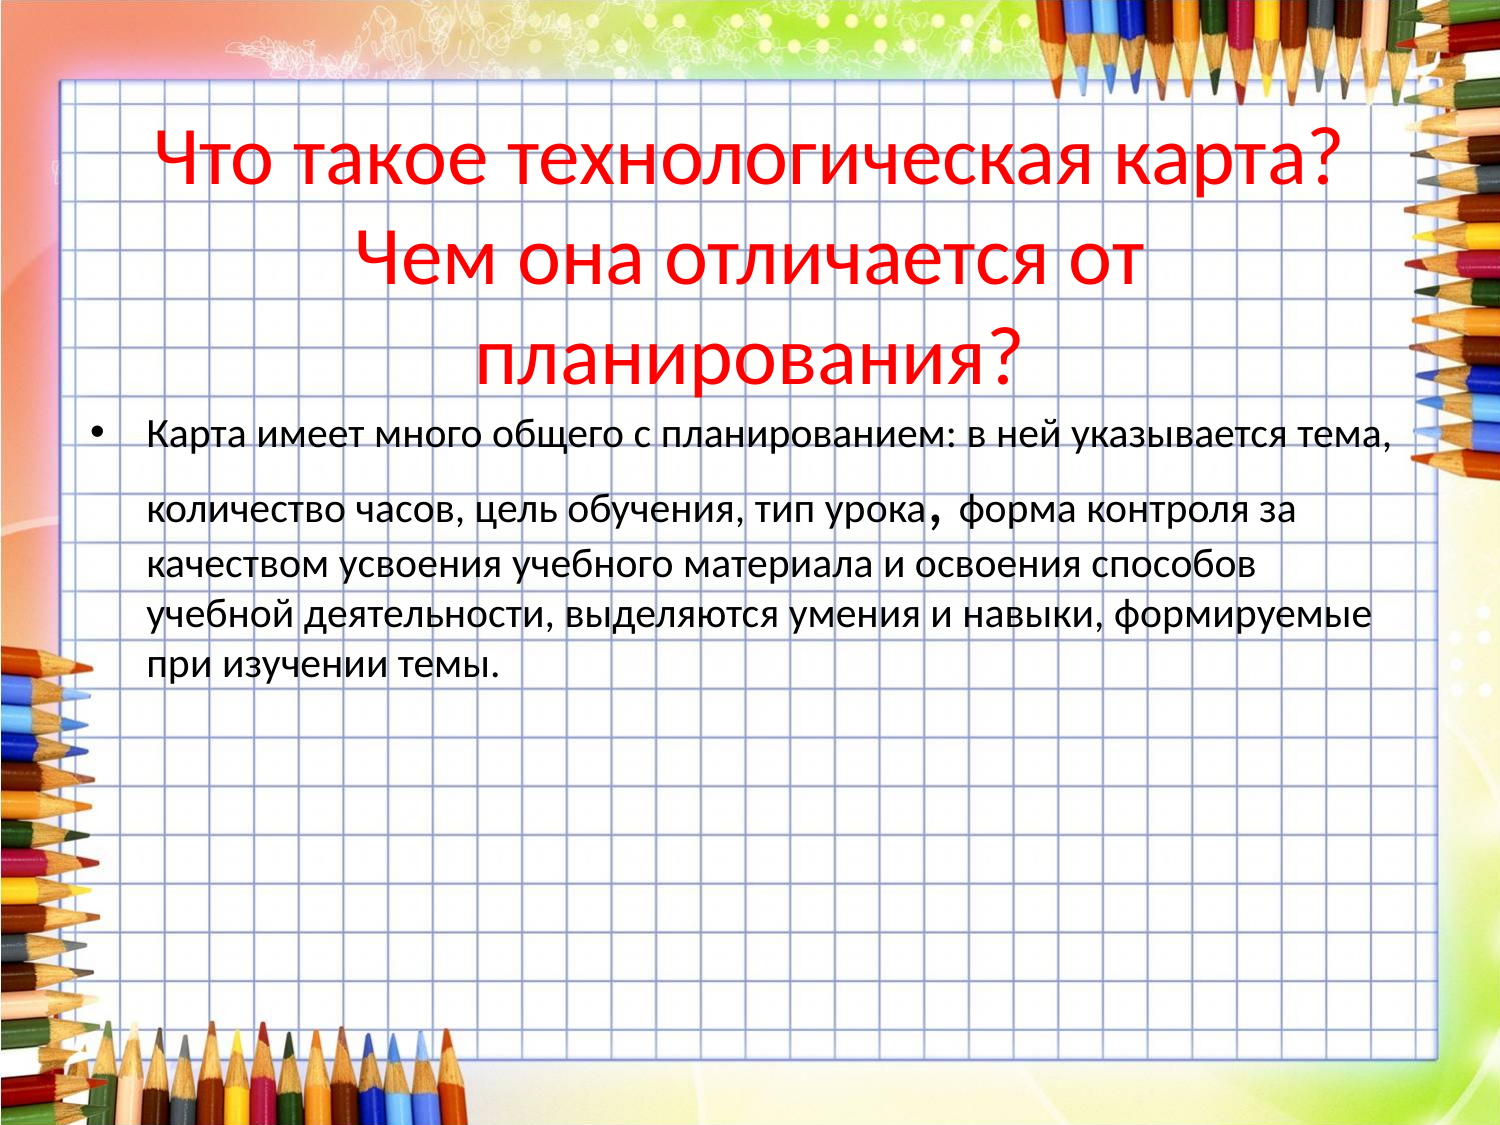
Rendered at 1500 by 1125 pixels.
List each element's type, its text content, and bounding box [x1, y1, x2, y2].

title Что такое технологическая карта? Чем она отличается от планирования? [75, 115, 1425, 387]
list Карта имеет много общего с планированием: в ней указывается тема, количество часов, цель обучения, тип урока, форма контроля за качеством усвоения учебного материала и освоения способов учебной деятельности, выделяются умения и навыки, формируемые при изучении темы. [75, 398, 1425, 1038]
picture [0, 0, 1500, 1125]
